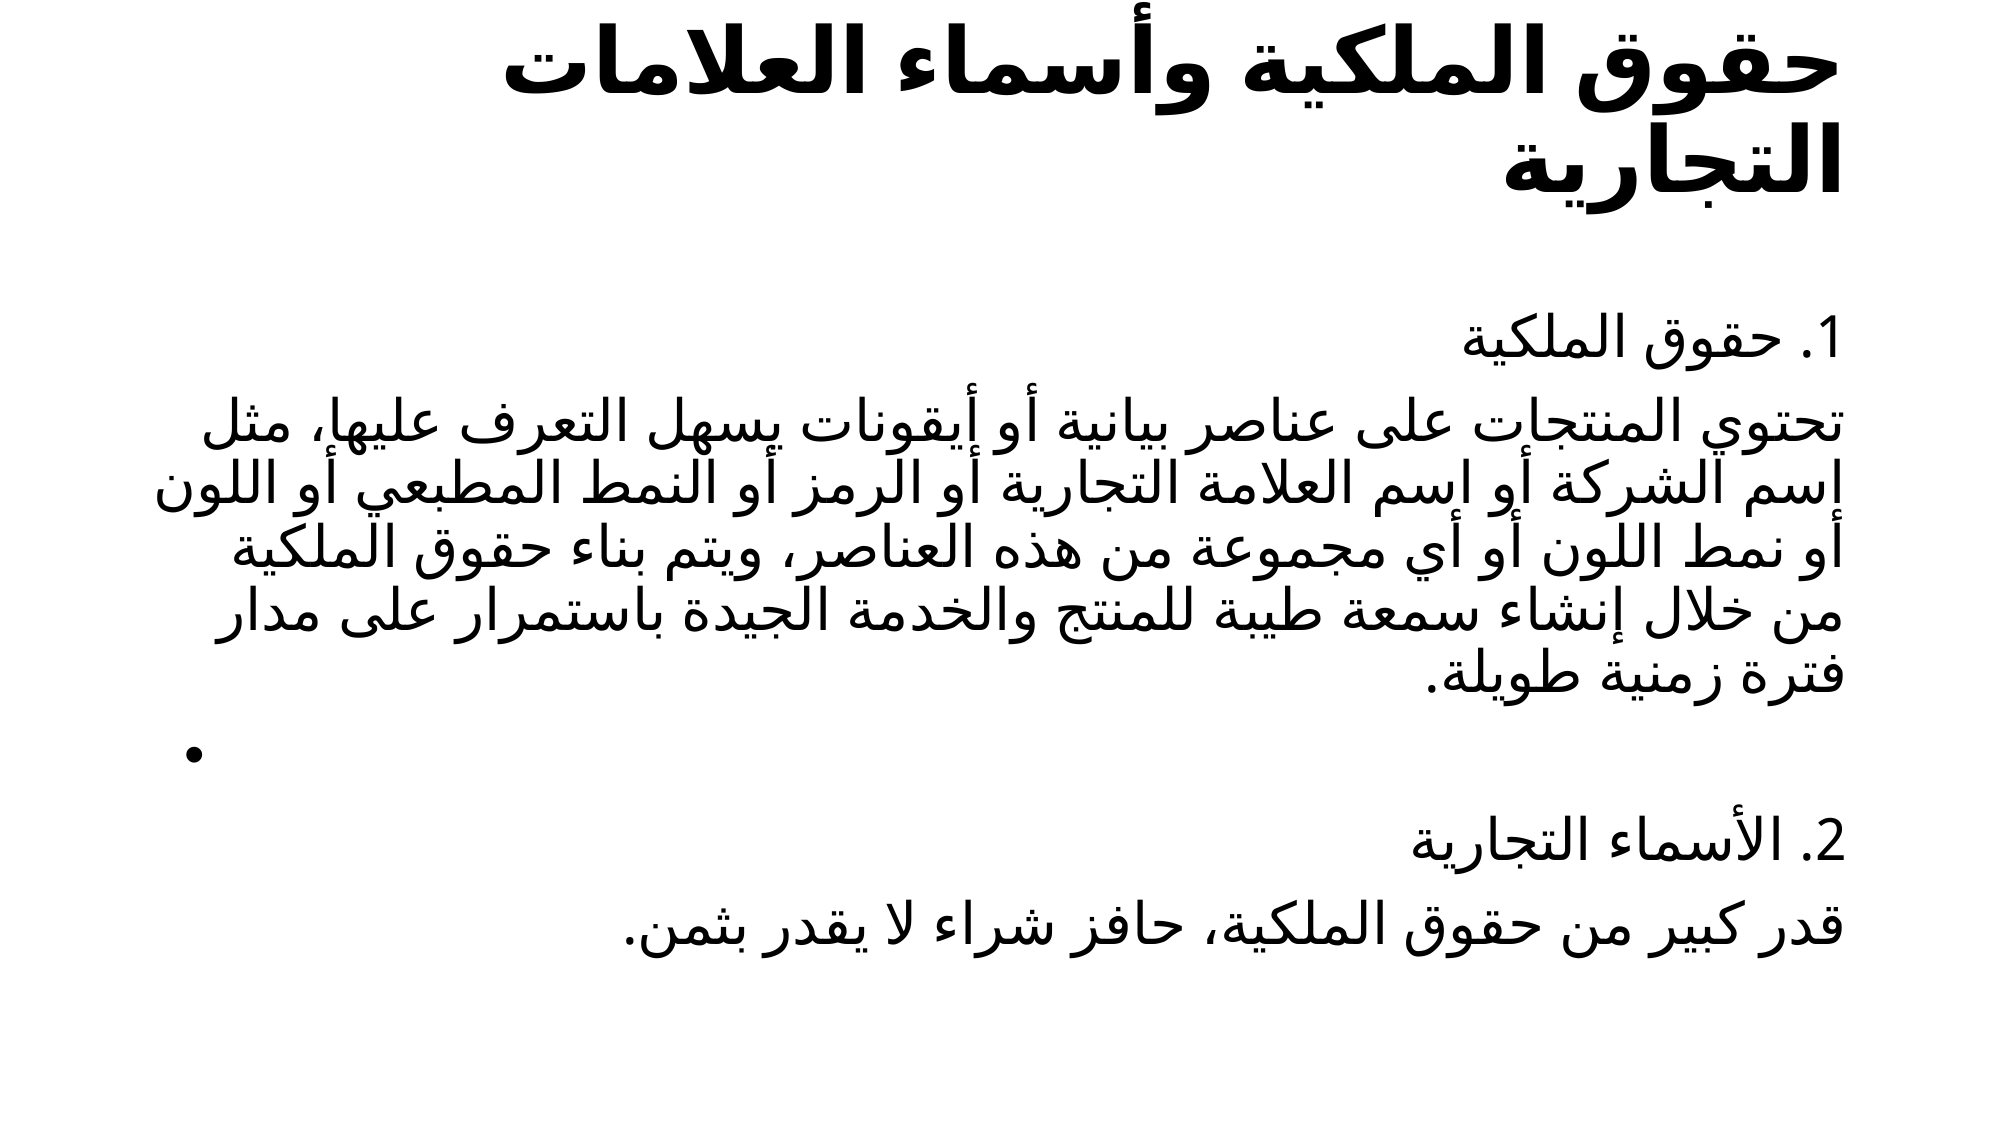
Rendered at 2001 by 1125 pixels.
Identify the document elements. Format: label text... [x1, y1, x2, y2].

list 1. حقوق الملكية تحتوي المنتجات على عناصر بيانية أو أيقونات يسهل التعرف عليها، مثل اسم الشركة أو اسم العلامة التجارية أو الرمز أو النمط المطبعي أو اللون أو نمط اللون أو أي مجموعة من هذه العناصر، ويتم بناء حقوق الملكية من خلال إنشاء سمعة طيبة للمنتج والخدمة الجيدة باستمرار على مدار فترة زمنية طويلة. 2. الأسماء التجارية قدر كبير من حقوق الملكية، حافز شراء لا يقدر بثمن. [137, 299, 1863, 1014]
title حقوق الملكية وأسماء العلامات التجارية [137, 59, 1863, 278]
